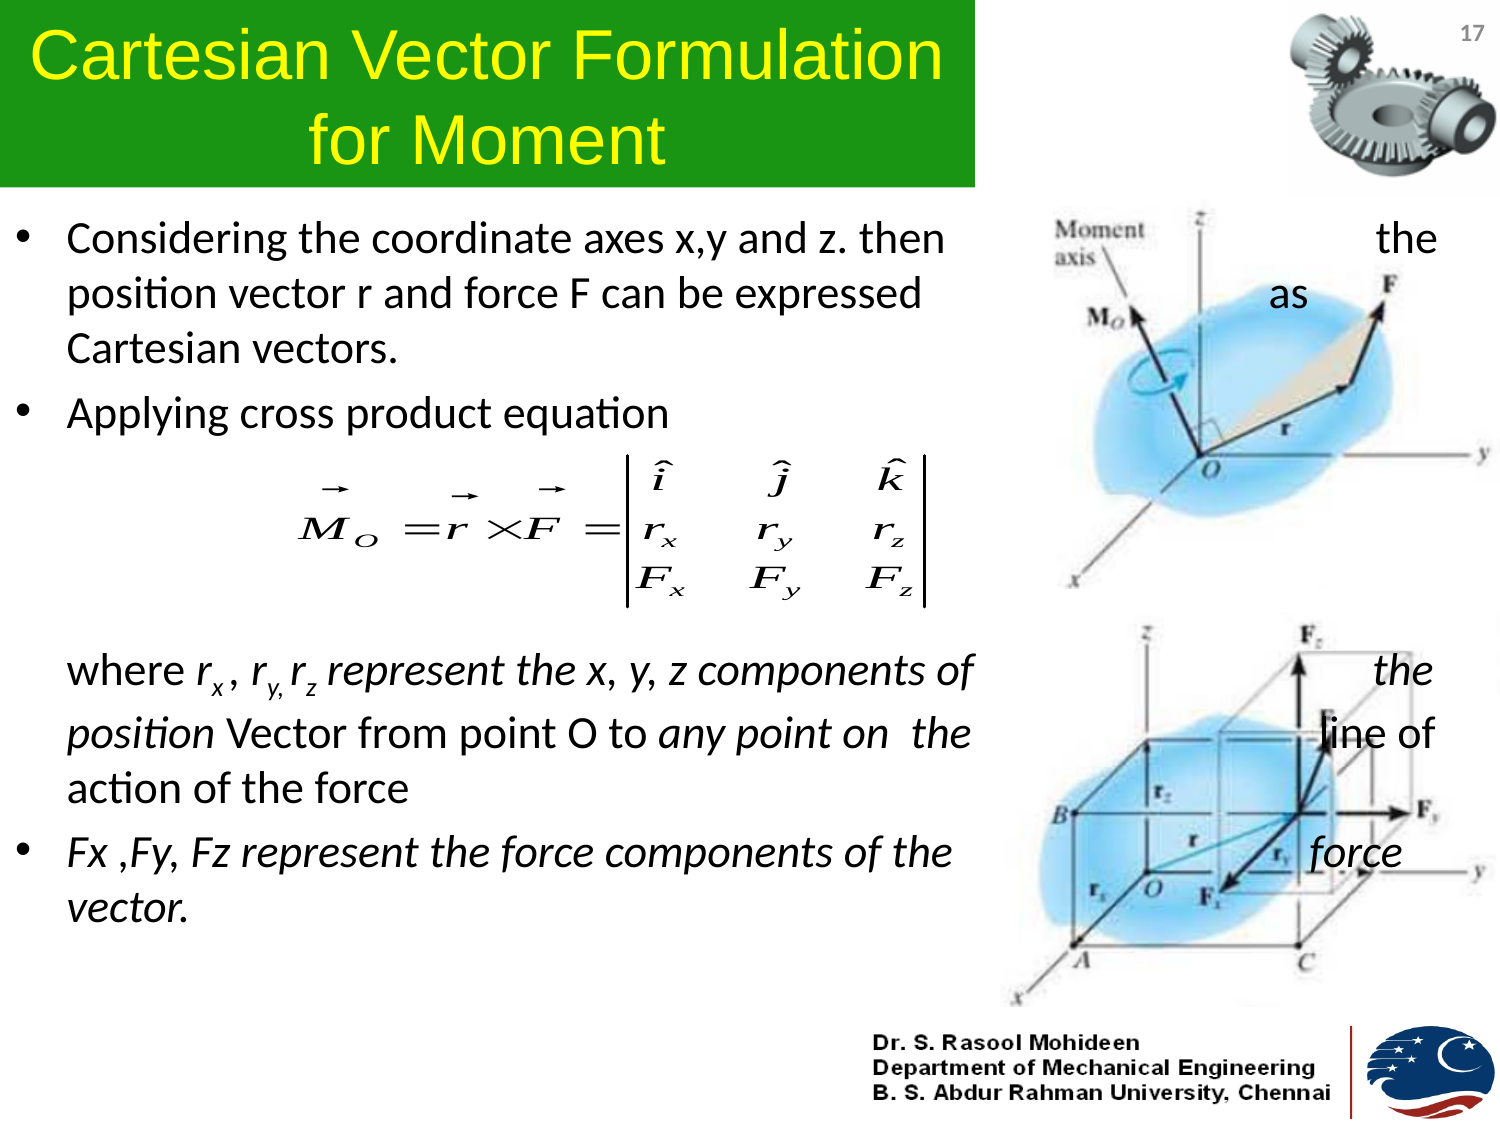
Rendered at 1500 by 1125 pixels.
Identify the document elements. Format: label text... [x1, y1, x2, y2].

picture [1052, 199, 1500, 590]
picture [999, 612, 1500, 1007]
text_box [288, 449, 940, 613]
picture [862, 1024, 1500, 1125]
picture [1287, 0, 1500, 198]
title Cartesian Vector Formulation for Moment [0, 0, 975, 188]
list Considering the coordinate axes x,y and z. then the position vector r and force F can be expressed as Cartesian vectors. Applying cross product equation where rx , ry, rz represent the x, y, z components of the position Vector from point O to any point on the line of action of the force Fx ,Fy, Fz represent the force components of the force vector. [0, 200, 1500, 943]
slide_number 17 [1362, 0, 1500, 63]
